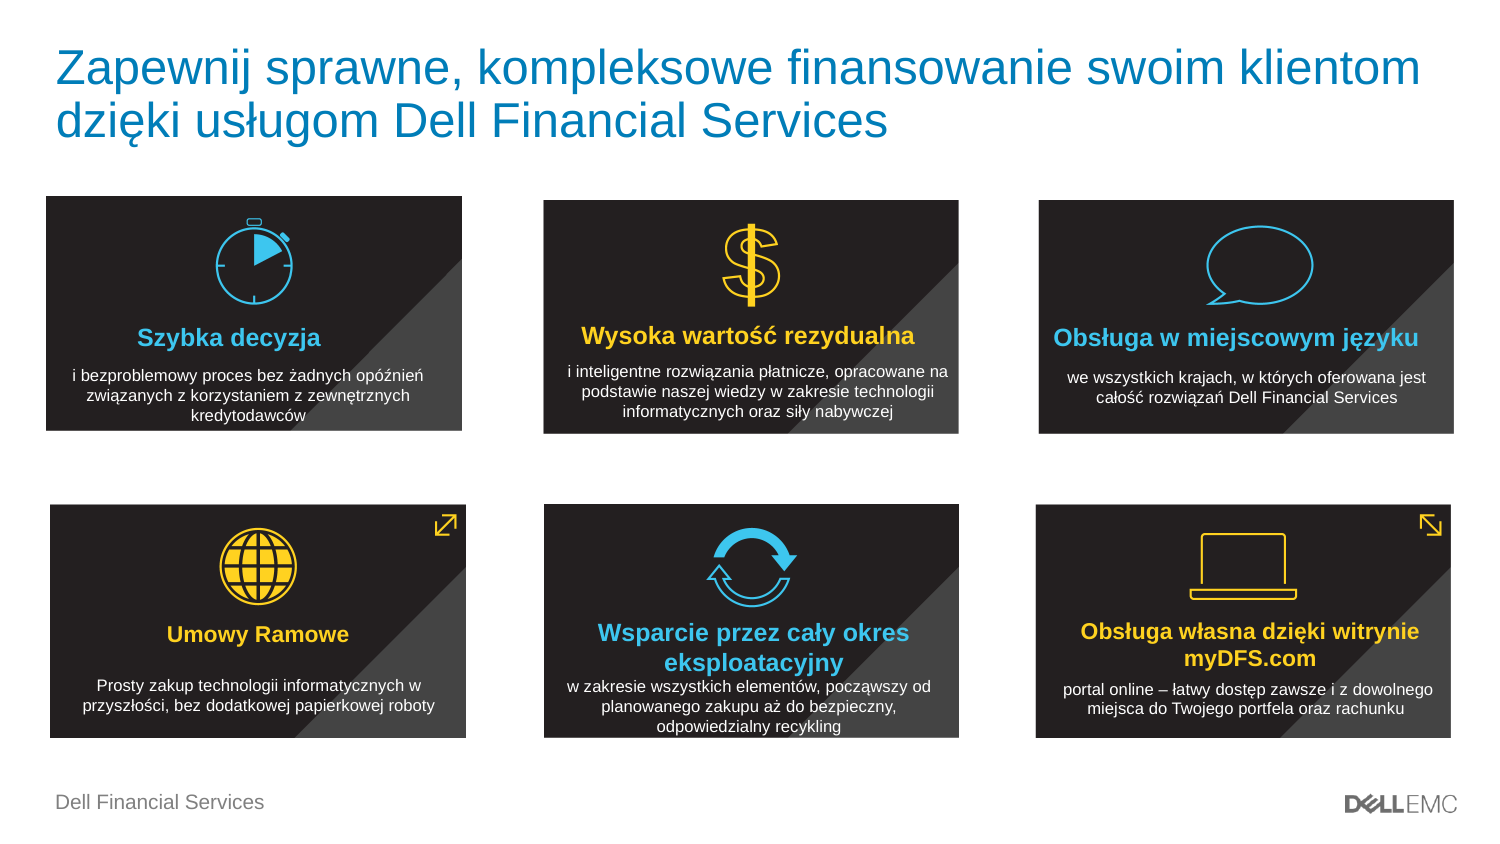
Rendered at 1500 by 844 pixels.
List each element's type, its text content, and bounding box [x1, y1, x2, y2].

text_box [1036, 200, 1479, 435]
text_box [47, 503, 469, 738]
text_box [538, 503, 962, 745]
picture [1345, 793, 1457, 814]
title Zapewnij sprawne, kompleksowe finansowanie swoim klientom dzięki usługom Dell Financial Services [41, 35, 1500, 140]
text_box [538, 200, 970, 435]
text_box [1035, 503, 1461, 738]
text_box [18, 196, 483, 434]
